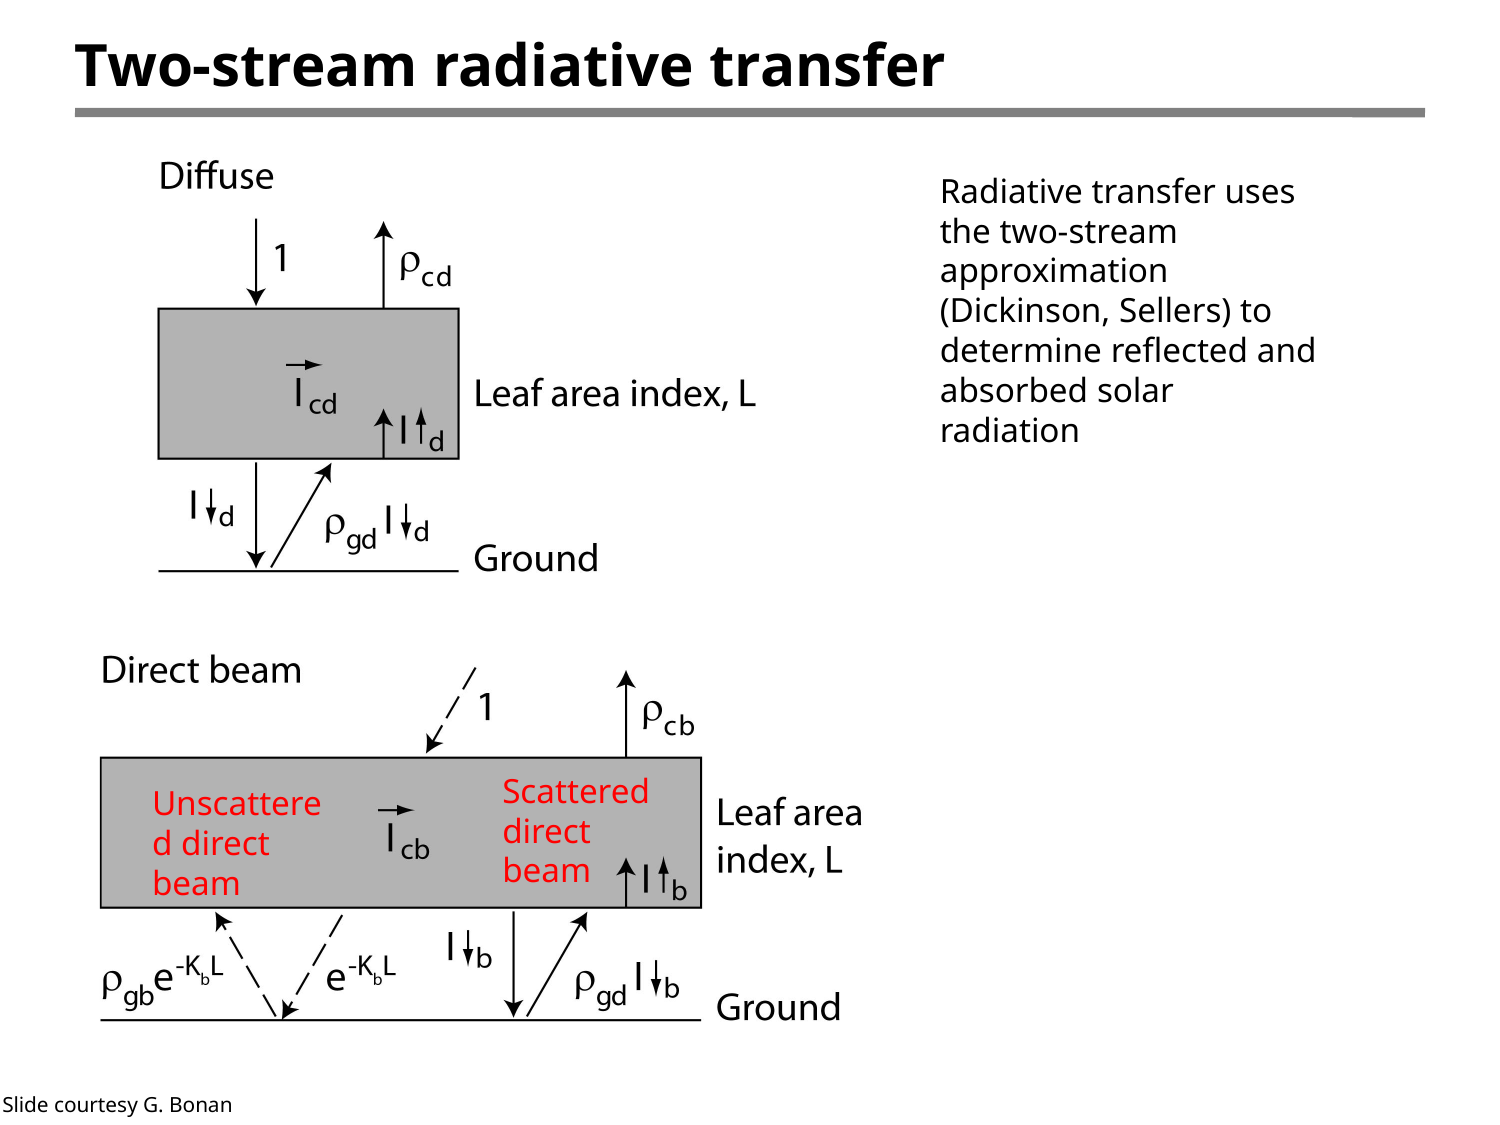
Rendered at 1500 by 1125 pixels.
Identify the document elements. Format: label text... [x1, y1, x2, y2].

text_box Two-stream radiative transfer [59, 20, 1196, 106]
picture [0, 137, 772, 581]
text_box Radiative transfer uses the two-stream approximation (Dickinson, Sellers) to determine reflected and absorbed solar radiation [924, 162, 1338, 457]
text_box Slide courtesy G. Bonan [0, 1084, 248, 1125]
picture [99, 649, 872, 1076]
